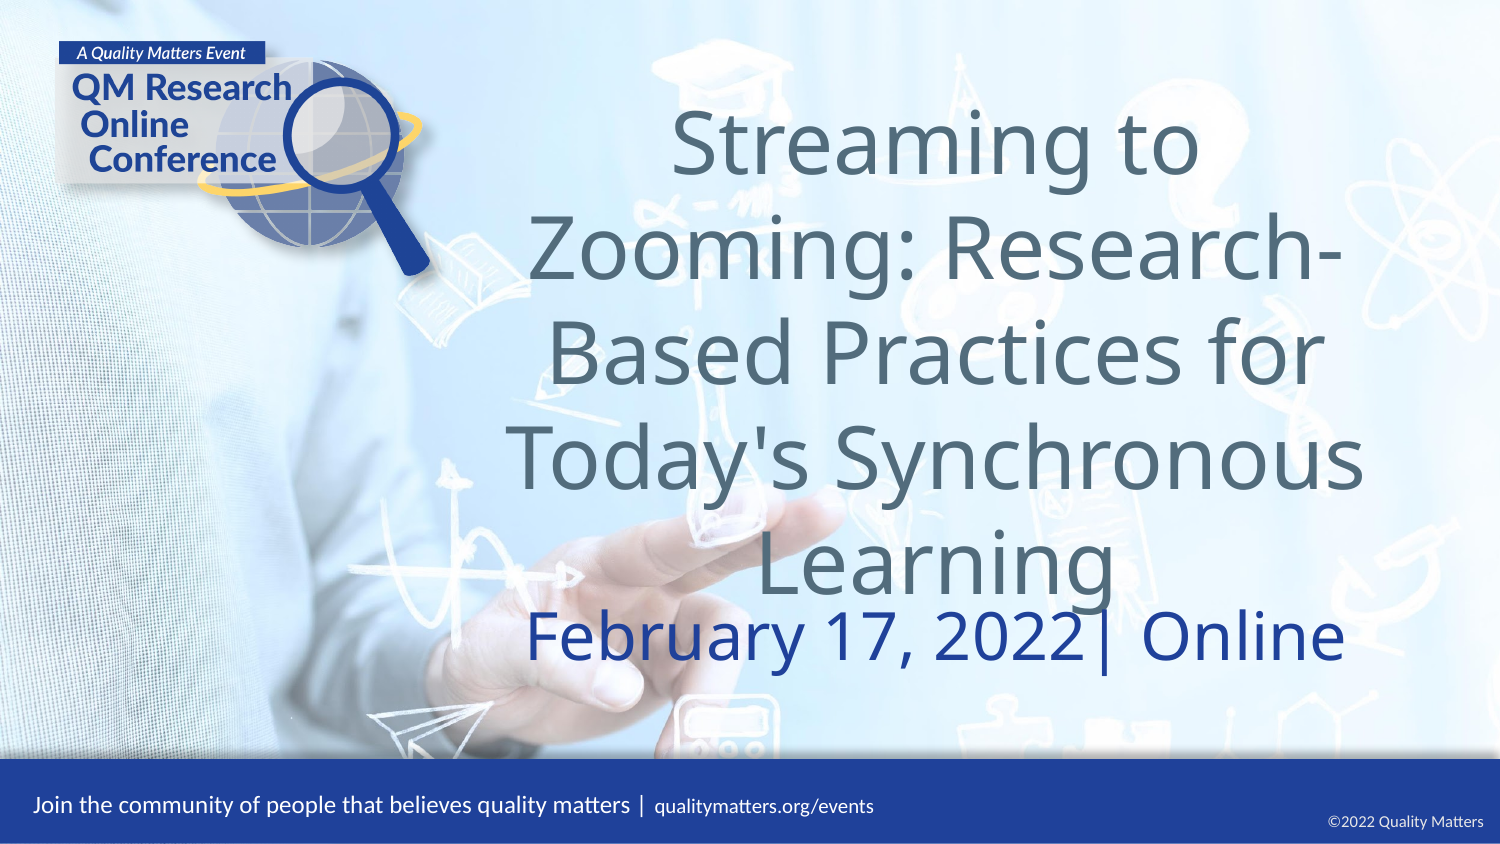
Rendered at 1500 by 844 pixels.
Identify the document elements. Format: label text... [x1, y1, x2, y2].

title Streaming to Zooming: Research-Based Practices for Today's Synchronous Learning [485, 79, 1388, 433]
picture [0, 0, 1500, 759]
subtitle February 17, 2022| Online [485, 573, 1388, 678]
